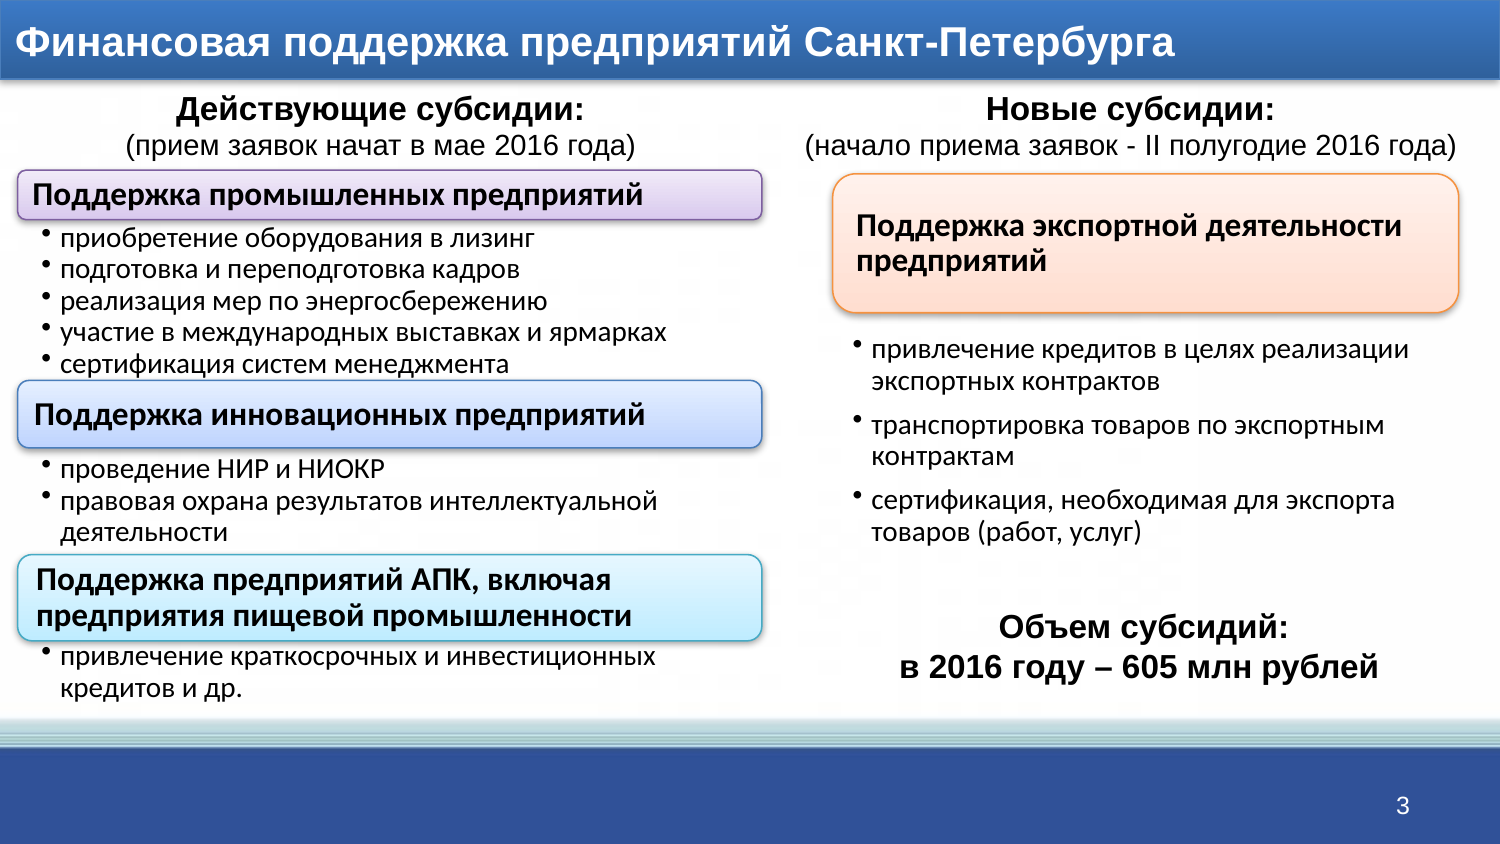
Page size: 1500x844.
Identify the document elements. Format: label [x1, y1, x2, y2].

text_box [832, 173, 1459, 576]
picture [0, 0, 1500, 844]
text_box [17, 169, 763, 714]
